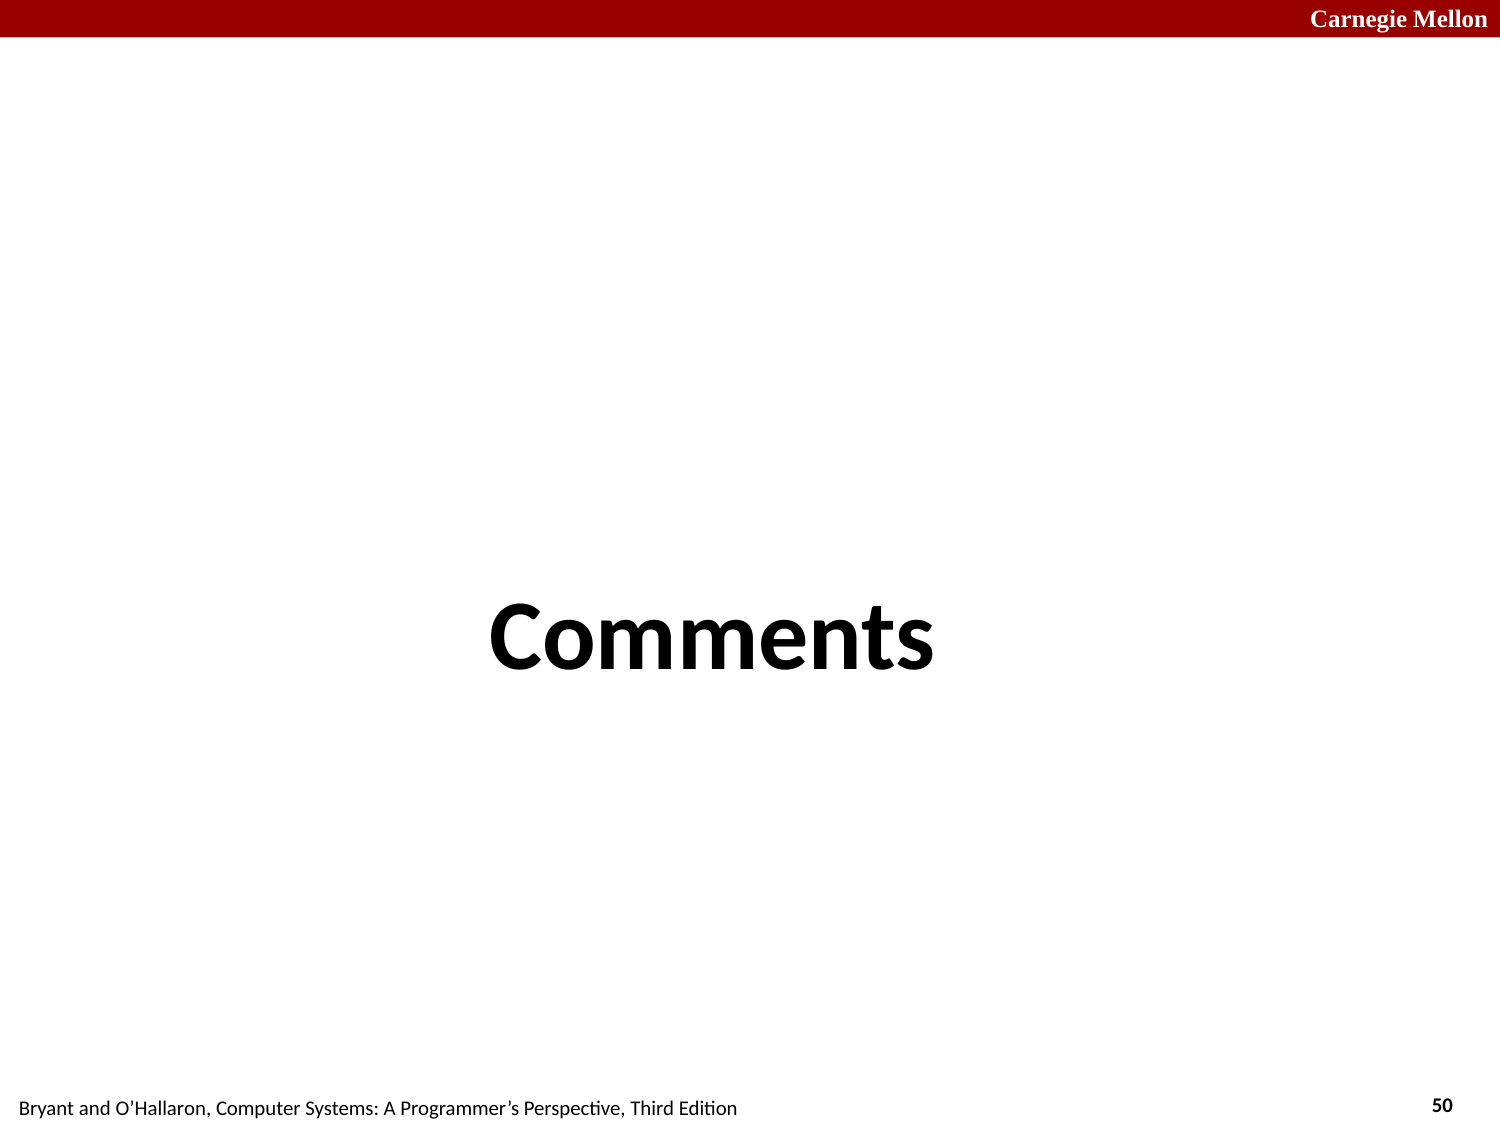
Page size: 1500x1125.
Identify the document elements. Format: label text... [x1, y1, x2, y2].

list Comments [64, 562, 1361, 1040]
